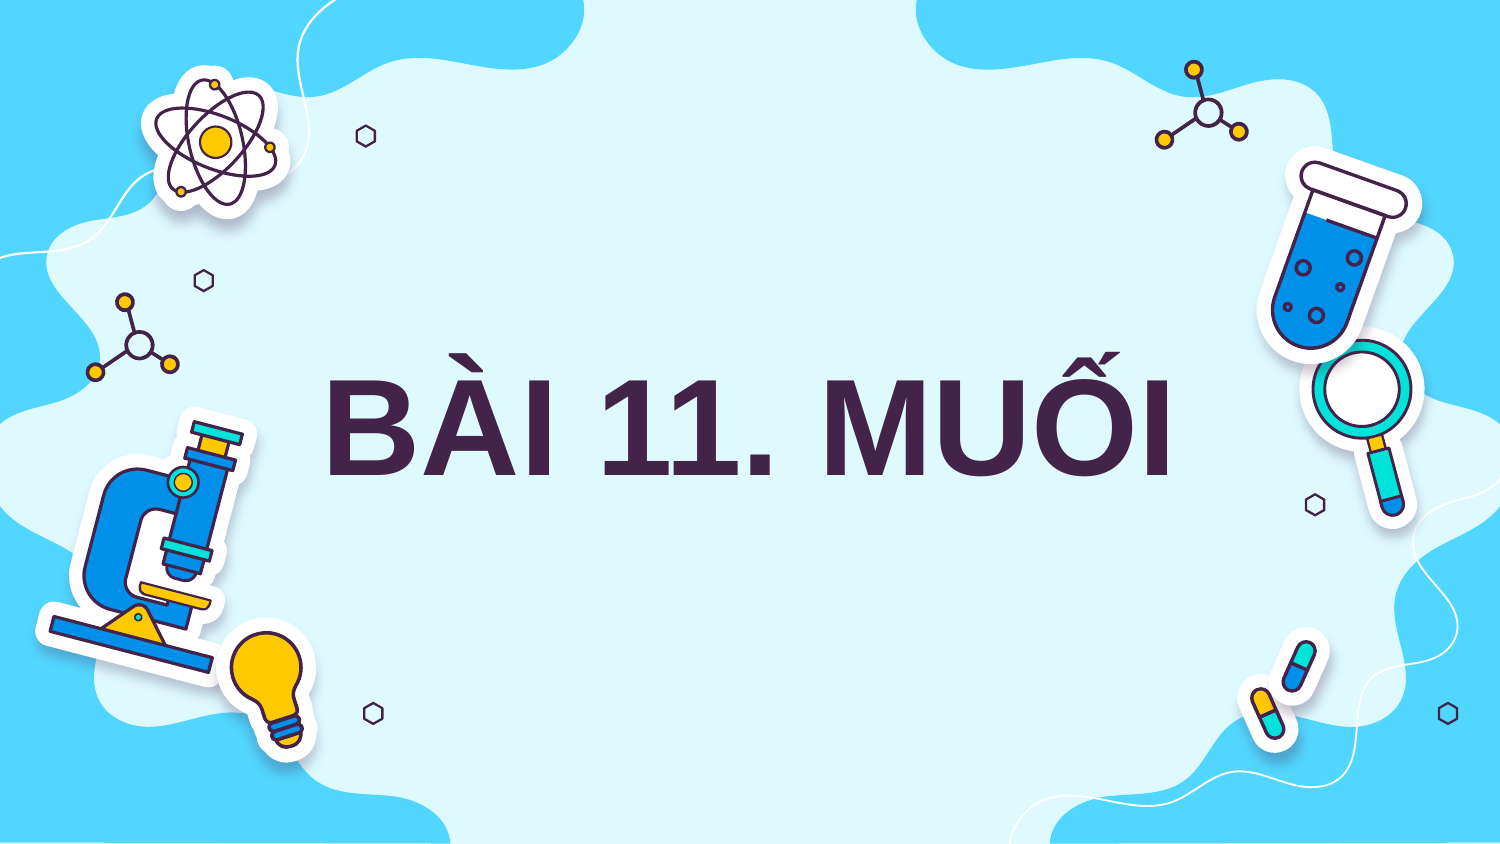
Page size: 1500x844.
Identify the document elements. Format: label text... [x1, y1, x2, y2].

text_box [1249, 145, 1427, 365]
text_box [85, 292, 182, 383]
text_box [1268, 625, 1330, 707]
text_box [1154, 59, 1251, 150]
text_box [193, 269, 214, 293]
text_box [213, 617, 319, 763]
text_box [1304, 495, 1310, 514]
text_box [1315, 320, 1451, 524]
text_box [19, 422, 289, 699]
text_box [1437, 701, 1459, 726]
text_box [355, 124, 377, 148]
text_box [1237, 672, 1299, 754]
text_box [363, 701, 384, 726]
text_box BÀI 11. MUỐI [226, 331, 1274, 511]
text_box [142, 63, 289, 221]
